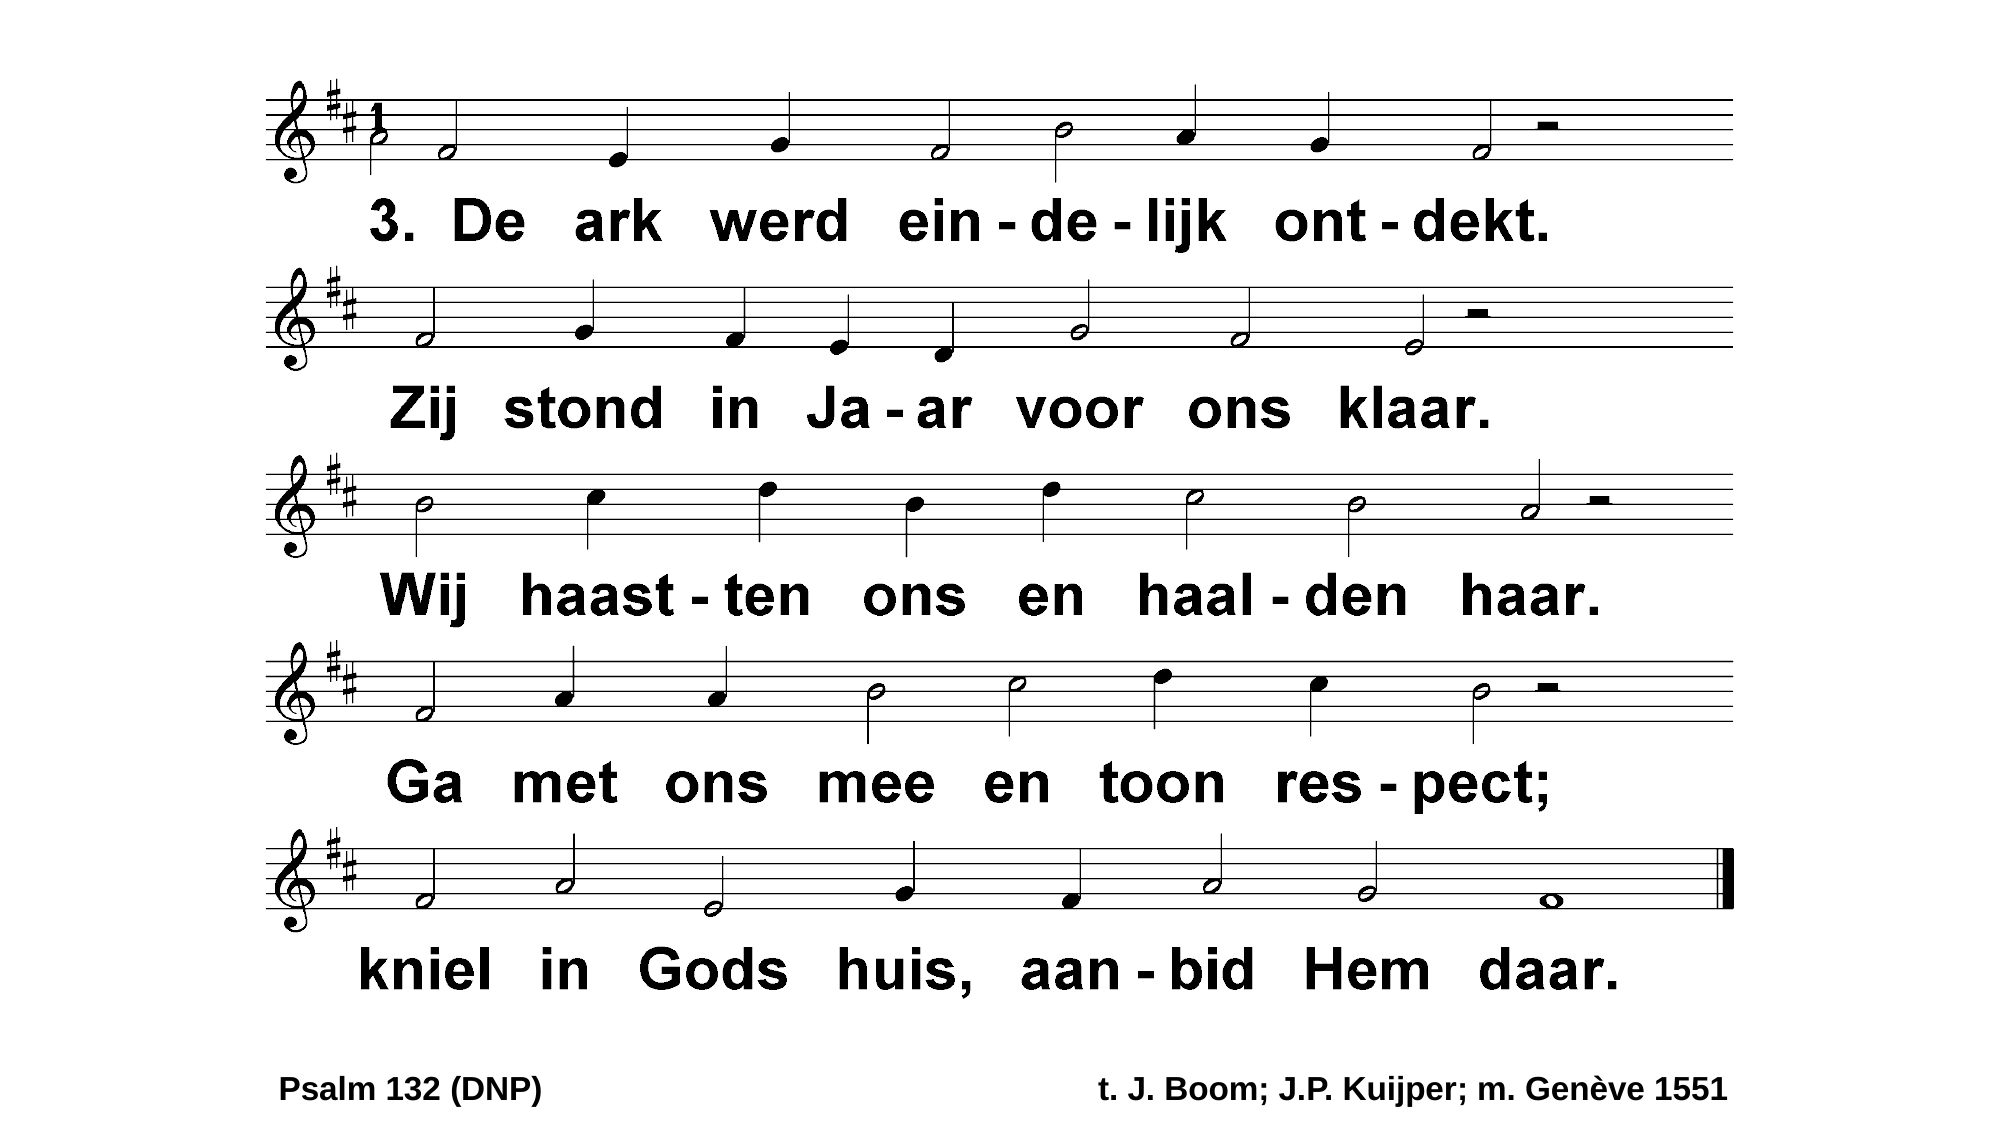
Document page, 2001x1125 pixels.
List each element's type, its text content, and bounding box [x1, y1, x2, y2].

text_box Psalm 132 (DNP) t. J. Boom; J.P. Kuijper; m. Genève 1551 [263, 1059, 1745, 1115]
picture [249, 62, 1750, 1015]
